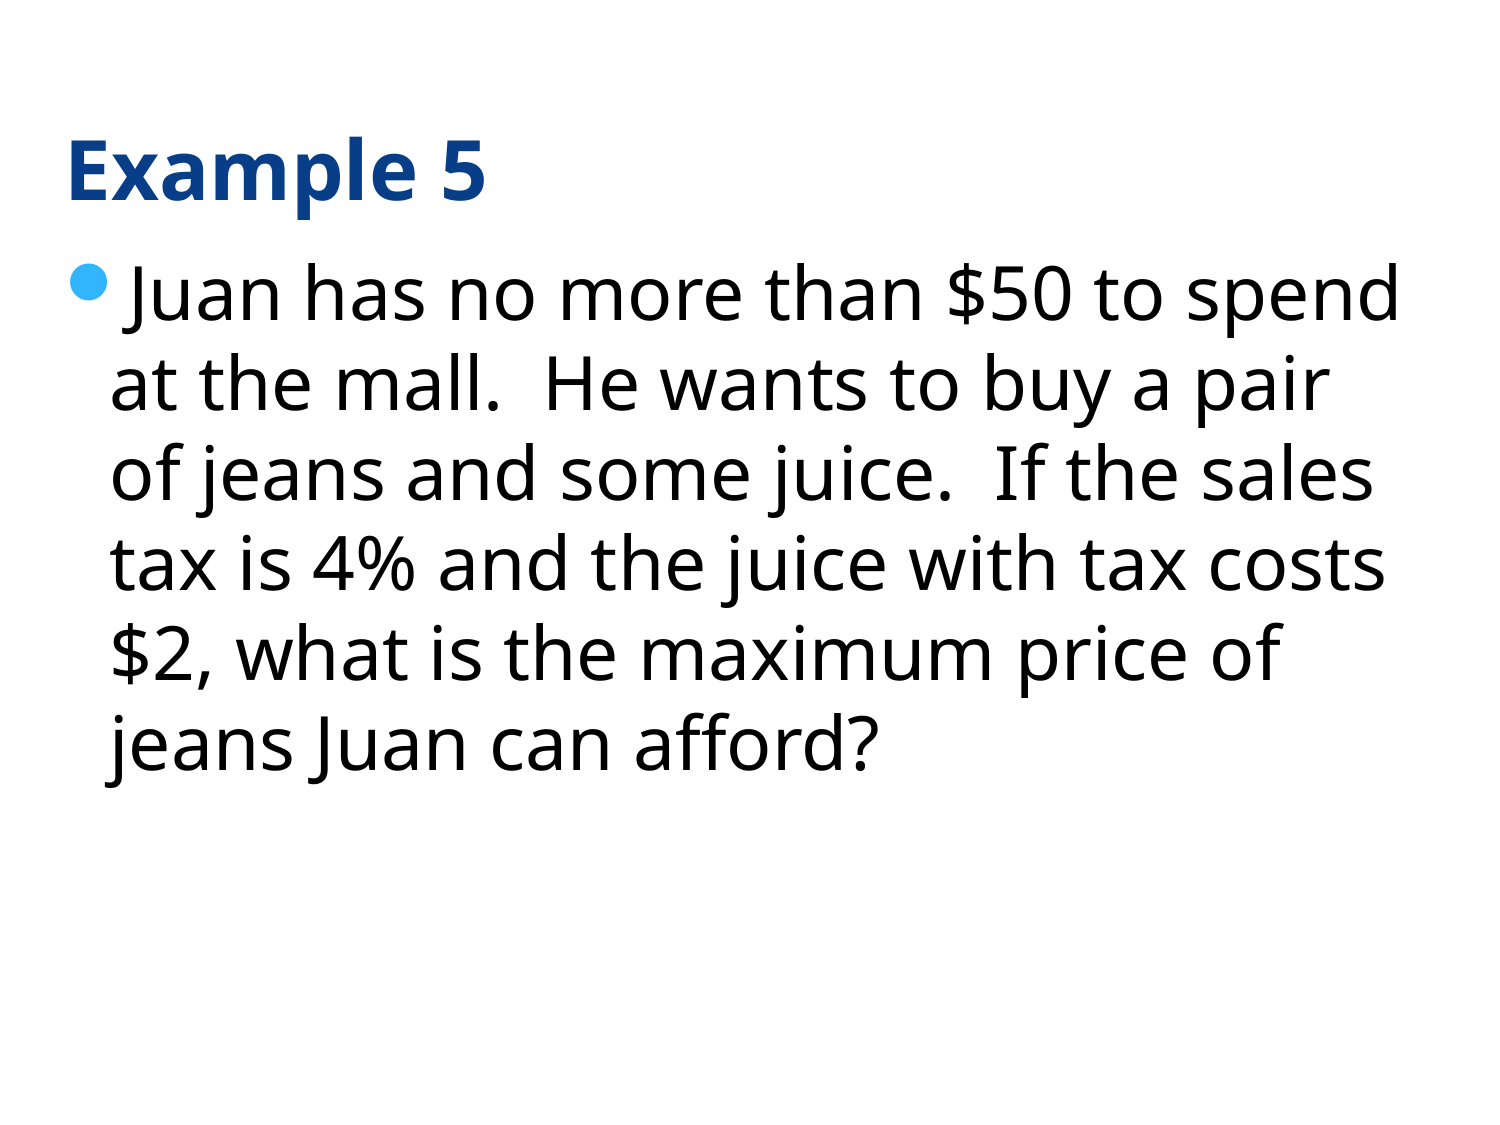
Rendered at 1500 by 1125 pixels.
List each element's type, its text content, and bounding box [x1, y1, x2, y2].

title Example 5 [50, 45, 1425, 233]
list Juan has no more than $50 to spend at the mall. He wants to buy a pair of jeans and some juice. If the sales tax is 4% and the juice with tax costs $2, what is the maximum price of jeans Juan can afford? [50, 237, 1425, 1013]
